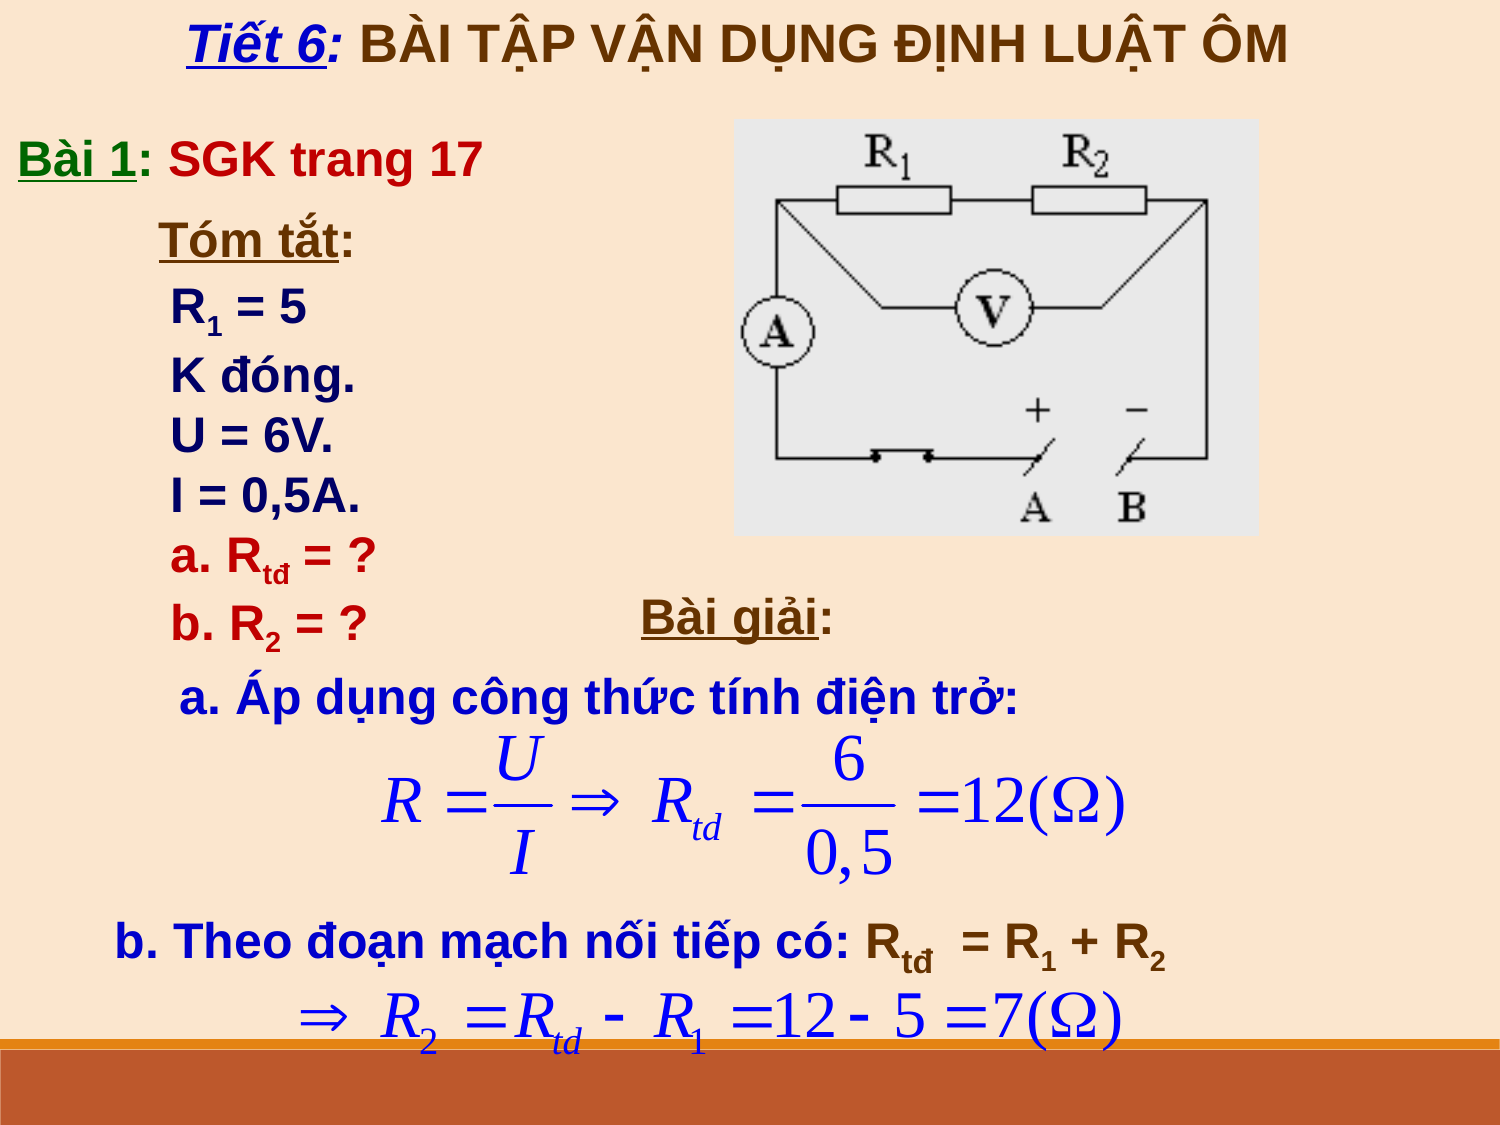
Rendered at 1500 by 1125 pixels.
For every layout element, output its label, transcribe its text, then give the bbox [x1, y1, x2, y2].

text_box Bài giải: [625, 576, 851, 652]
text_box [368, 715, 1139, 902]
text_box b. Theo đoạn mạch nối tiếp có: Rtđ = R1 + R2 [100, 893, 1376, 988]
text_box Tiết 6: BÀI TẬP VẬN DỤNG ĐỊNH LUẬT ÔM [100, 1, 1376, 81]
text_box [288, 969, 1134, 1071]
text_box Tóm tắt: [143, 199, 371, 275]
text_box Bài 1: SGK trang 17 [3, 119, 732, 195]
text_box R1 = 5 K đóng. U = 6V. I = 0,5A. a. Rtđ = ? b. R2 = ? [155, 266, 443, 666]
text_box a. Áp dụng công thức tính điện trở: [164, 656, 1037, 732]
picture [733, 118, 1260, 536]
